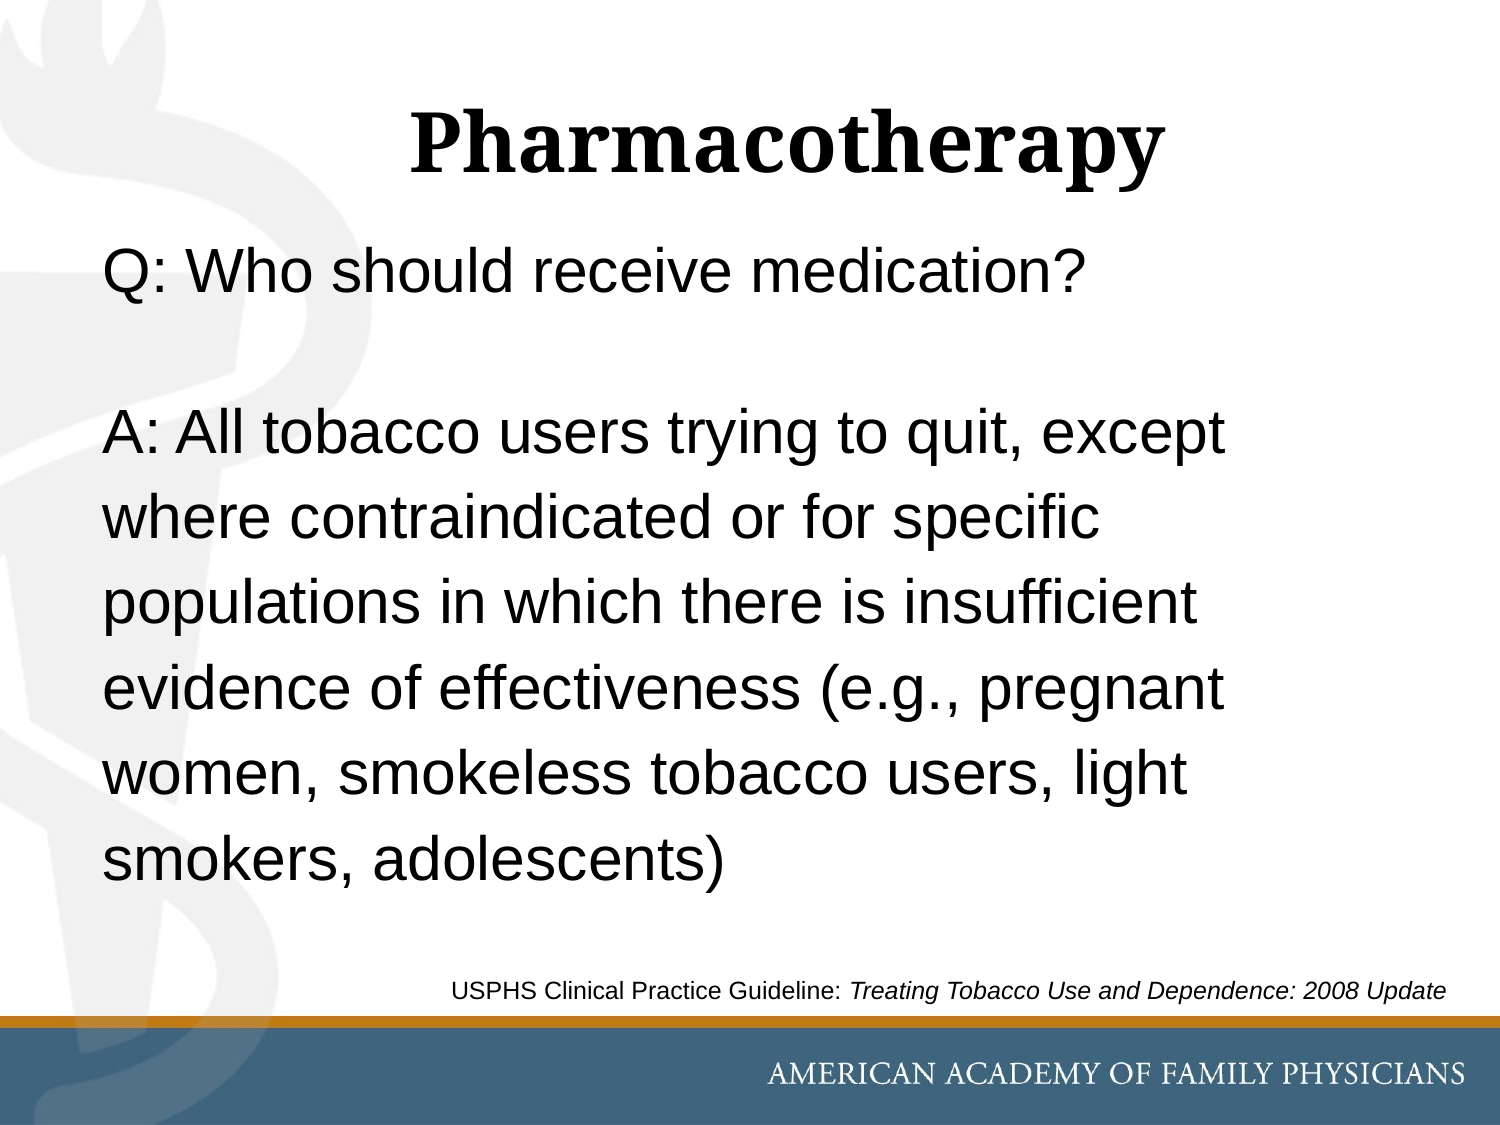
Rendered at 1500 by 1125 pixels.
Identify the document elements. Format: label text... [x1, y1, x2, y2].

list Q: Who should receive medication? A: All tobacco users trying to quit, except where contraindicated or for specific populations in which there is insufficient evidence of effectiveness (e.g., pregnant women, smokeless tobacco users, light smokers, adolescents) [87, 212, 1413, 900]
picture [0, 0, 1500, 1125]
text_box USPHS Clinical Practice Guideline: Treating Tobacco Use and Dependence: 2008 Update [362, 967, 1464, 1013]
title Pharmacotherapy [150, 45, 1425, 233]
